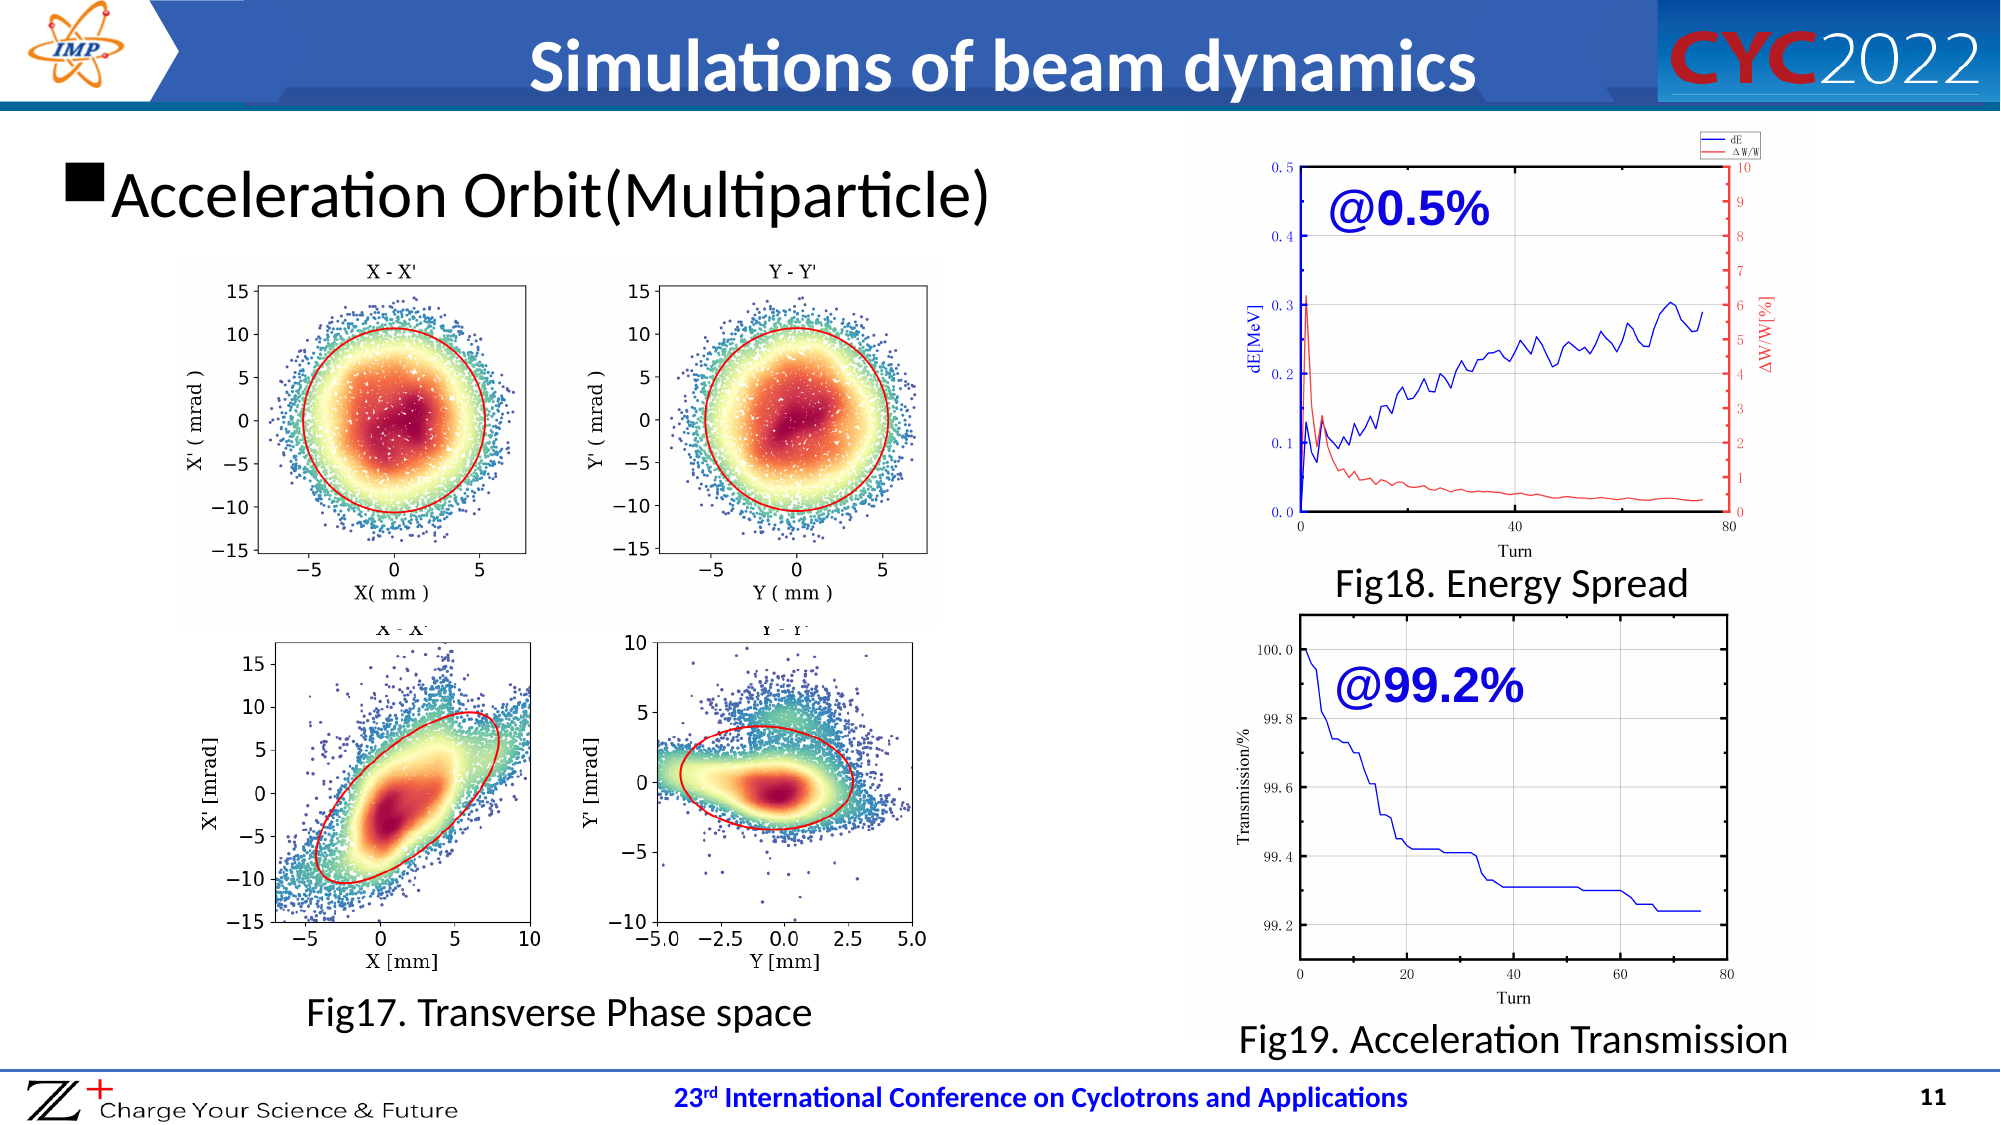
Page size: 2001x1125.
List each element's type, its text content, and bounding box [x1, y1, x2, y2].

text_box Acceleration Orbit(Multiparticle) [45, 143, 1183, 307]
title Simulations of beam dynamics [0, 0, 2000, 89]
text_box Fig17. Transverse Phase space [258, 986, 861, 1043]
picture [245, 0, 2001, 105]
picture [19, 1070, 476, 1123]
text_box Fig19. Acceleration Transmission [1212, 1046, 1816, 1070]
picture [178, 255, 942, 978]
picture [1188, 112, 1816, 1039]
slide_number 11 [1512, 1068, 1963, 1125]
